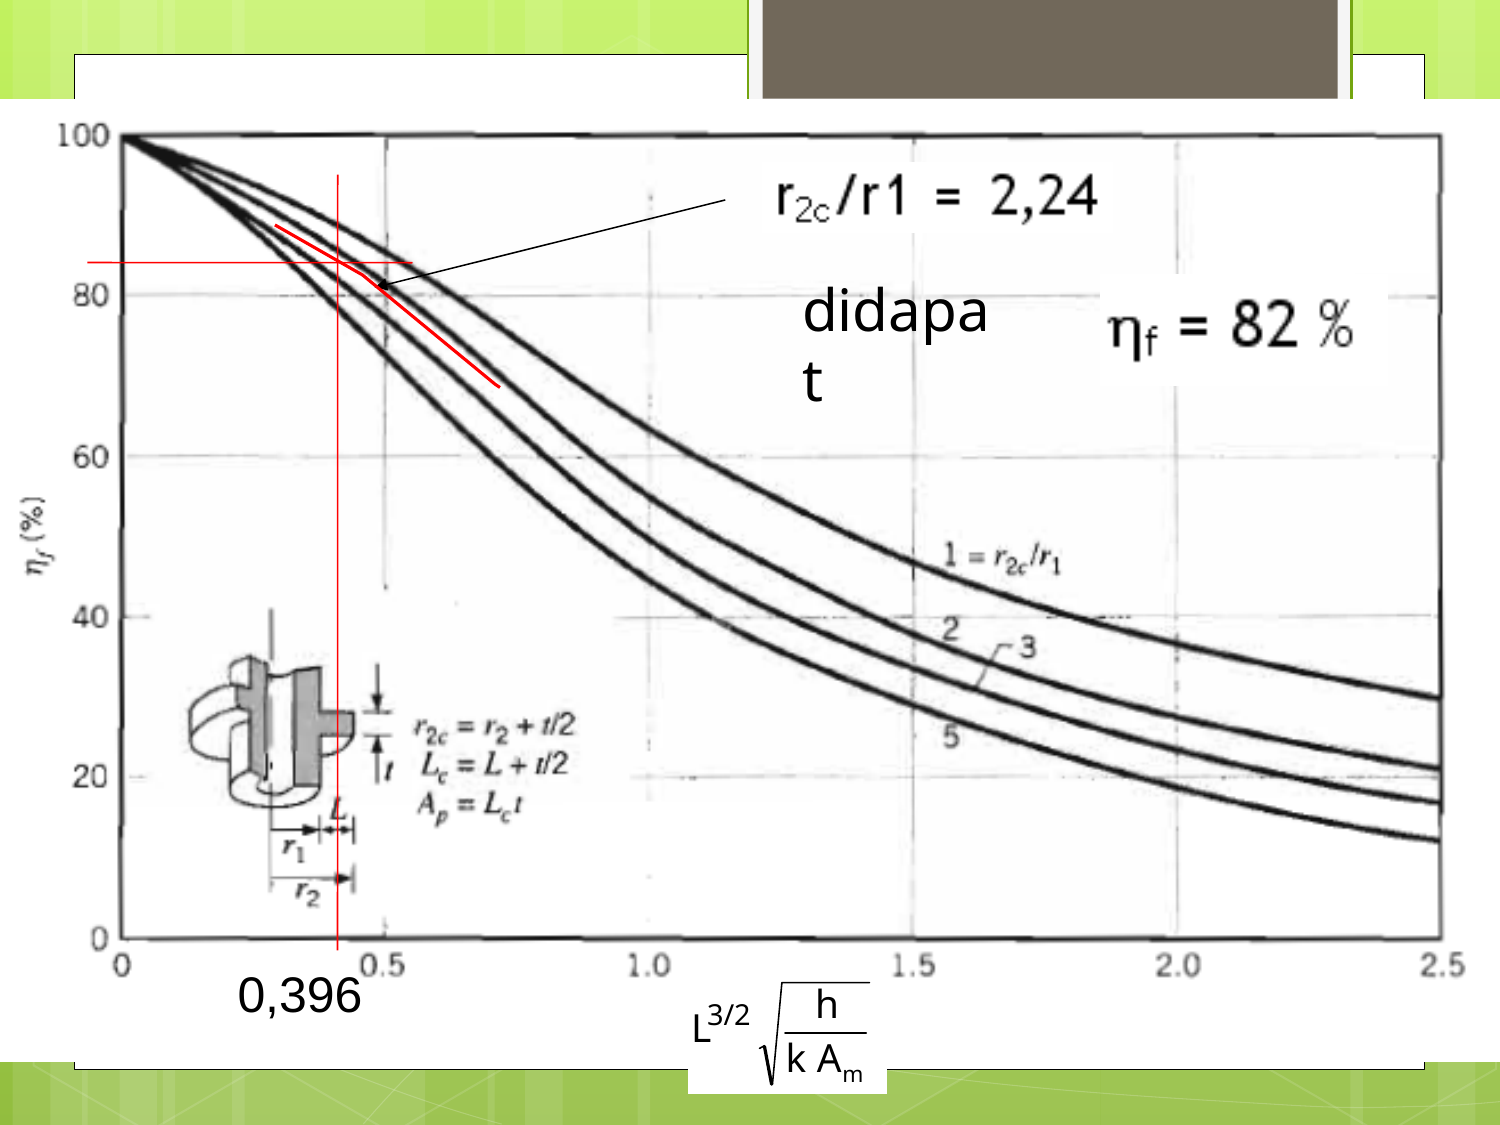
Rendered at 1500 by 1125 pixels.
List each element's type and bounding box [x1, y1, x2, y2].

text_box [687, 974, 888, 1095]
picture [0, 99, 1500, 1062]
